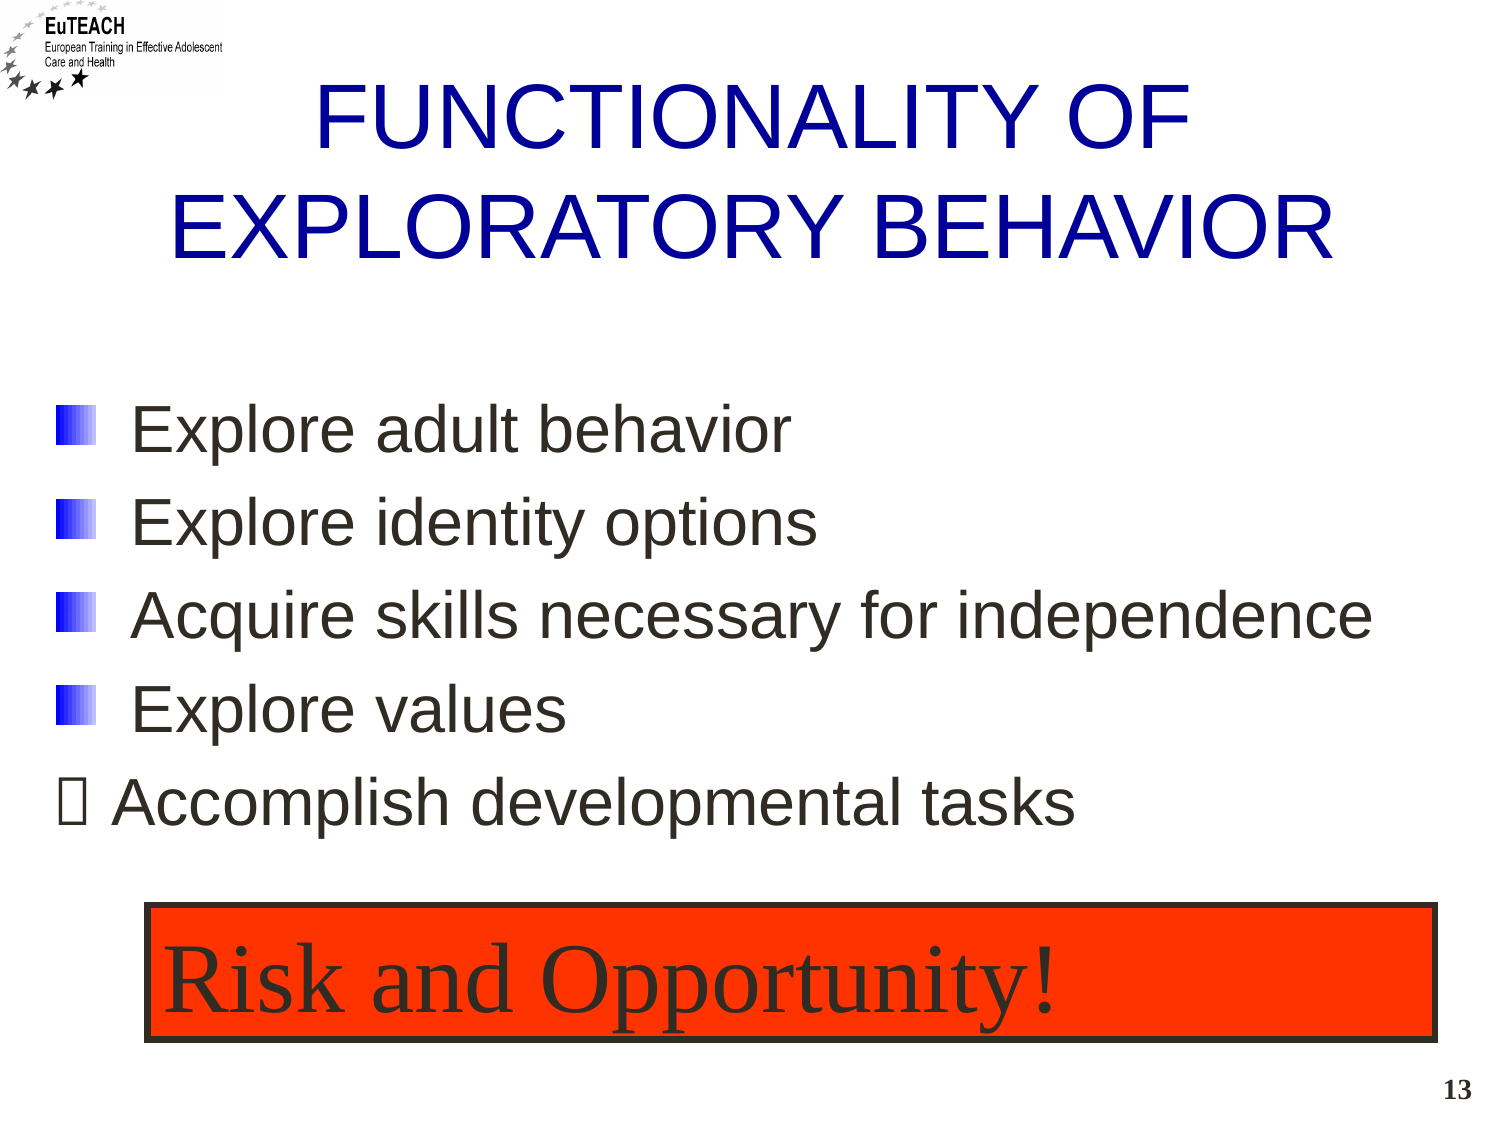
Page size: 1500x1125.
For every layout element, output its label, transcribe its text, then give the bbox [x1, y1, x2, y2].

picture [52, 588, 100, 636]
picture [52, 682, 100, 729]
text_box Risk and Opportunity! [147, 904, 1436, 1040]
picture [52, 495, 100, 543]
list Explore adult behavior Explore identity options Acquire skills necessary for independence Explore values  Accomplish developmental tasks [37, 377, 1463, 913]
slide_number 13 [1174, 1049, 1488, 1125]
title Functionality of exploratory behavior [41, 54, 1467, 280]
picture [52, 402, 100, 449]
